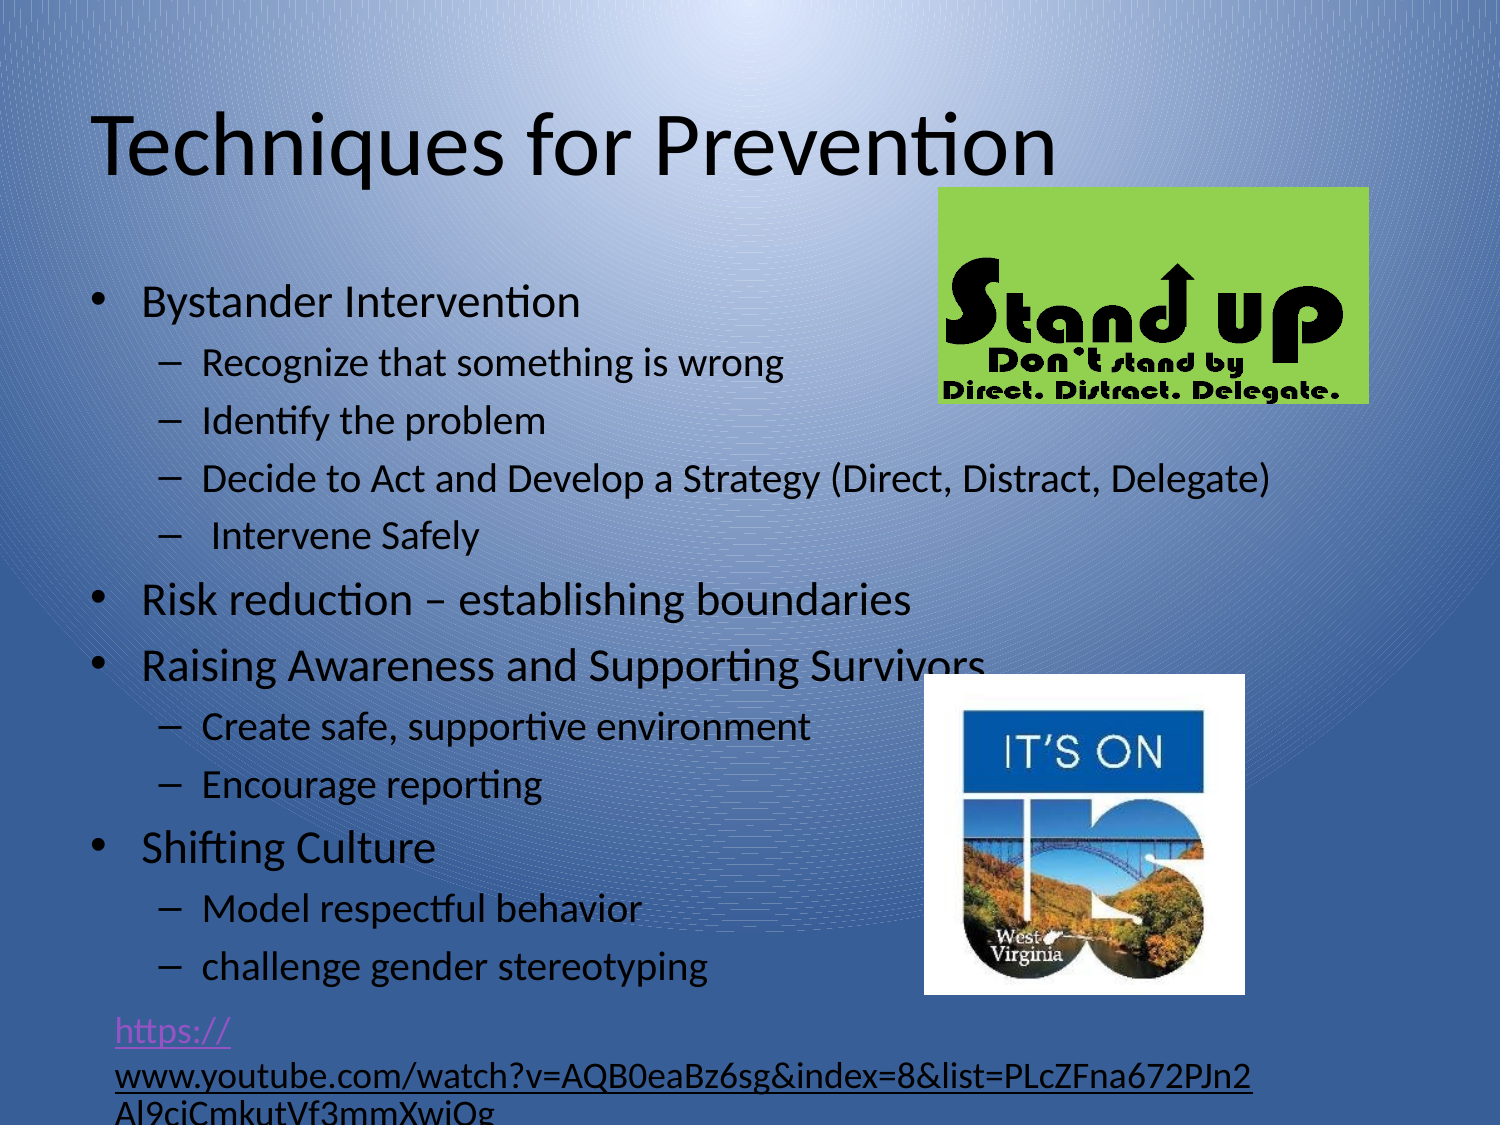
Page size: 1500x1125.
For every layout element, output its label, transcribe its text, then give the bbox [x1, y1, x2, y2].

list Bystander Intervention Recognize that something is wrong Identify the problem Decide to Act and Develop a Strategy (Direct, Distract, Delegate) Intervene Safely Risk reduction – establishing boundaries Raising Awareness and Supporting Survivors Create safe, supportive environment Encourage reporting Shifting Culture Model respectful behavior challenge gender stereotyping [75, 262, 1425, 1005]
picture [924, 674, 1246, 996]
text_box https://www.youtube.com/watch?v=AQB0eaBz6sg&index=8&list=PLcZFna672PJn2Al9cjCmkutVf3mmXwiOg [99, 999, 1288, 1125]
picture [937, 186, 1369, 404]
title Techniques for Prevention [75, 45, 1425, 233]
